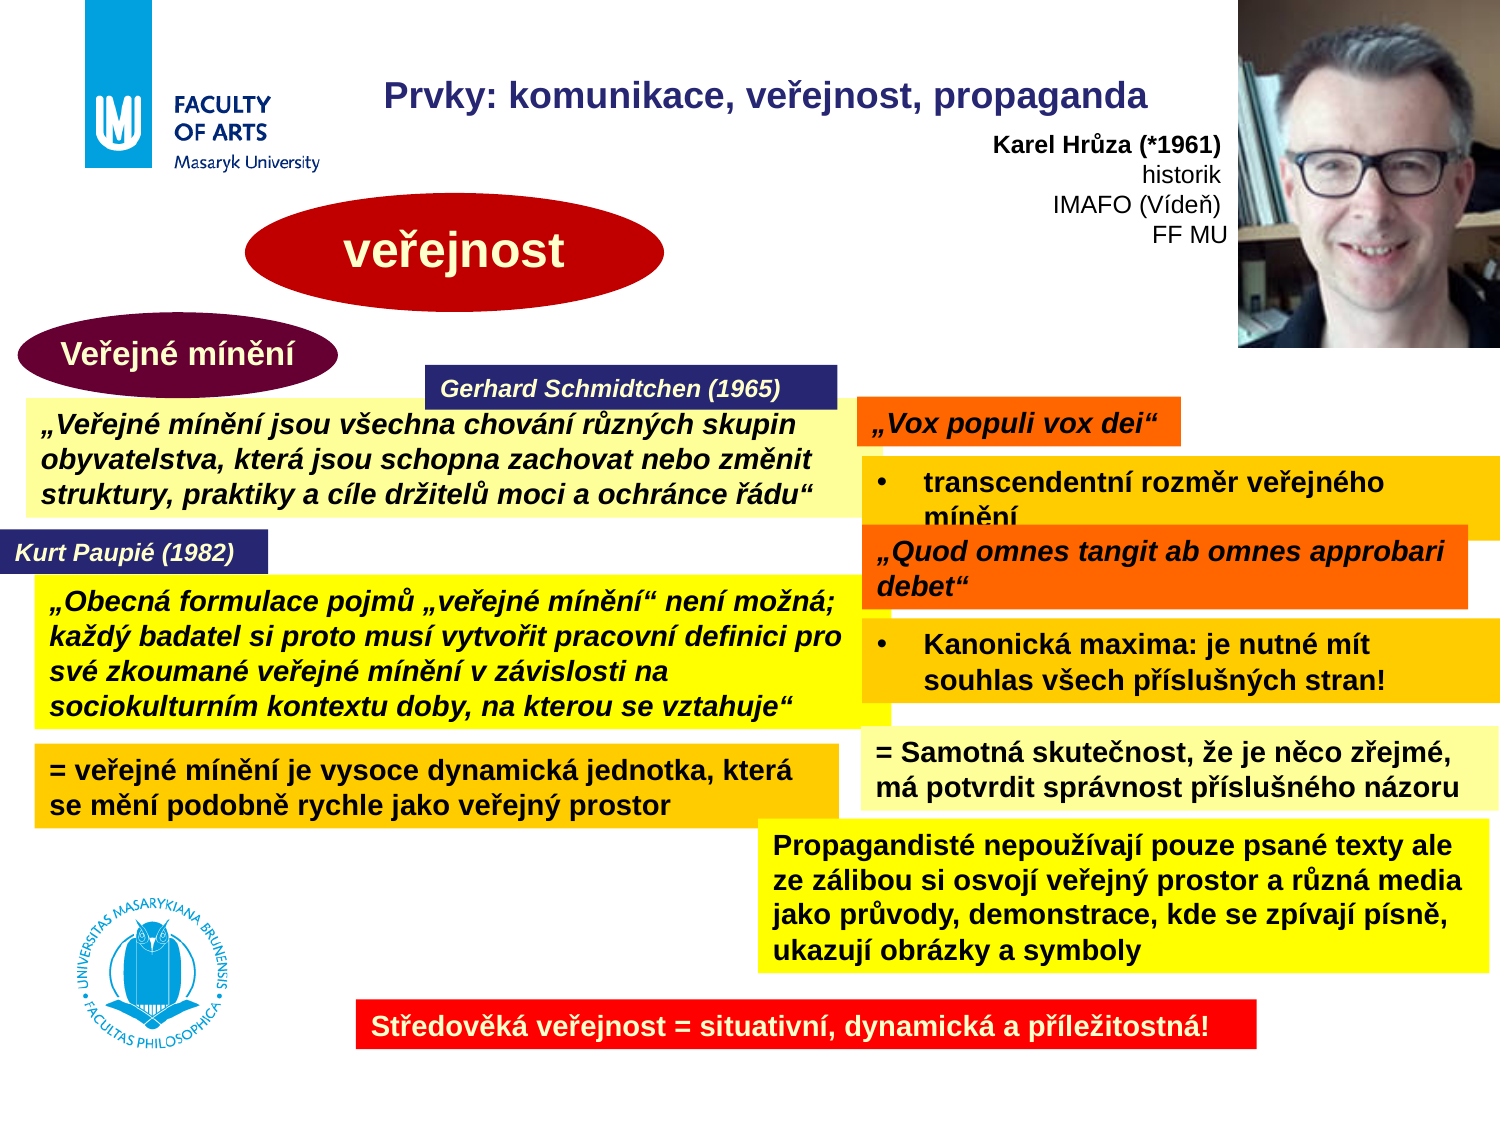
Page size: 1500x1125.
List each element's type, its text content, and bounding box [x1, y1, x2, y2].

picture [0, 0, 1500, 574]
text_box „Obecná formulace pojmů „veřejné mínění“ není možná; každý badatel si proto musí vytvořit pracovní definici pro své zkoumané veřejné mínění v závislosti na sociokulturním kontextu doby, na kterou se vztahuje“ [34, 574, 892, 730]
text_box veřejnost [244, 192, 665, 312]
text_box Středověká veřejnost = situativní, dynamická a příležitostná! [355, 999, 1257, 1050]
text_box Kanonická maxima: je nutné mít souhlas všech příslušných stran! [862, 618, 1500, 704]
text_box Kurt Paupié (1982) [0, 529, 269, 574]
text_box = veřejné mínění je vysoce dynamická jednotka, která se mění podobně rychle jako veřejný prostor [34, 743, 839, 829]
text_box = Samotná skutečnost, že je něco zřejmé, má potvrdit správnost příslušného názoru [860, 726, 1499, 811]
picture [0, 574, 1500, 1125]
picture [97, 96, 140, 150]
text_box Prvky: komunikace, veřejnost, propaganda [355, 63, 1177, 124]
text_box transcendentní rozměr veřejného mínění [862, 456, 1500, 541]
text_box Veřejné mínění [17, 312, 338, 399]
picture [892, 541, 1500, 618]
text_box „Veřejné mínění jsou všechna chování různých skupin obyvatelstva, která jsou schopna zachovat nebo změnit struktury, praktiky a cíle držitelů moci a ochránce řádu“ [26, 398, 883, 518]
text_box „Quod omnes tangit ab omnes approbari debet“ [862, 524, 1469, 610]
text_box Propagandisté nepoužívají pouze psané texty ale ze zálibou si osvojí veřejný prostor a různá media jako průvody, demonstrace, kde se zpívají písně, ukazují obrázky a symboly [758, 818, 1490, 974]
text_box „Vox populi vox dei“ [857, 396, 1181, 447]
text_box Gerhard Schmidtchen (1965) [425, 364, 838, 410]
text_box Karel Hrůza (*1961) historik IMAFO (Vídeň) FF MU [891, 120, 1233, 265]
